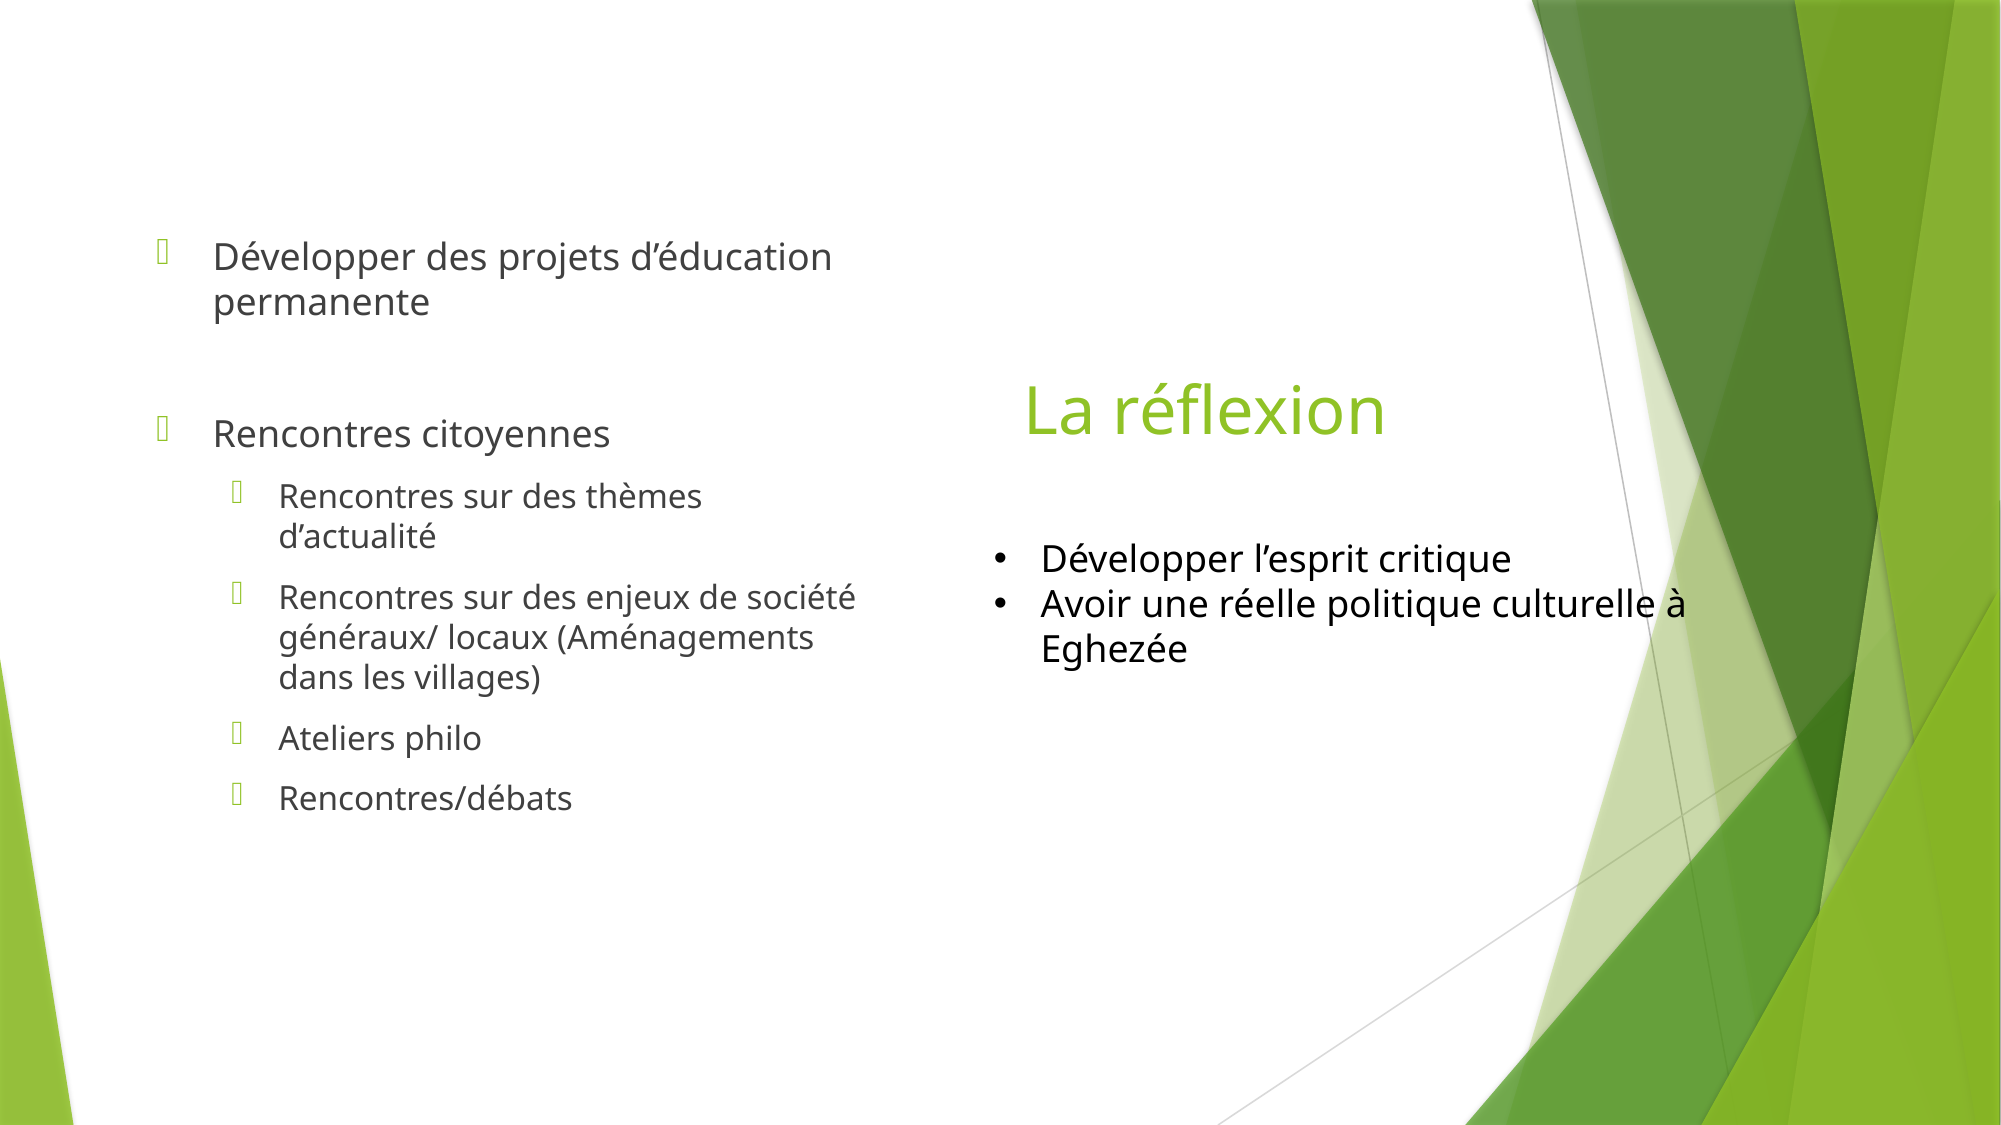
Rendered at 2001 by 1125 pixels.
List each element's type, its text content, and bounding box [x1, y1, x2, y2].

text_box Développer l’esprit critique Avoir une réelle politique culturelle à Eghezée [978, 527, 1778, 678]
list Développer des projets d’éducation permanente Rencontres citoyennes Rencontres sur des thèmes d’actualité Rencontres sur des enjeux de société généraux/ locaux (Aménagements dans les villages) Ateliers philo Rencontres/débats [141, 225, 882, 920]
title La réflexion [1008, 245, 1641, 456]
